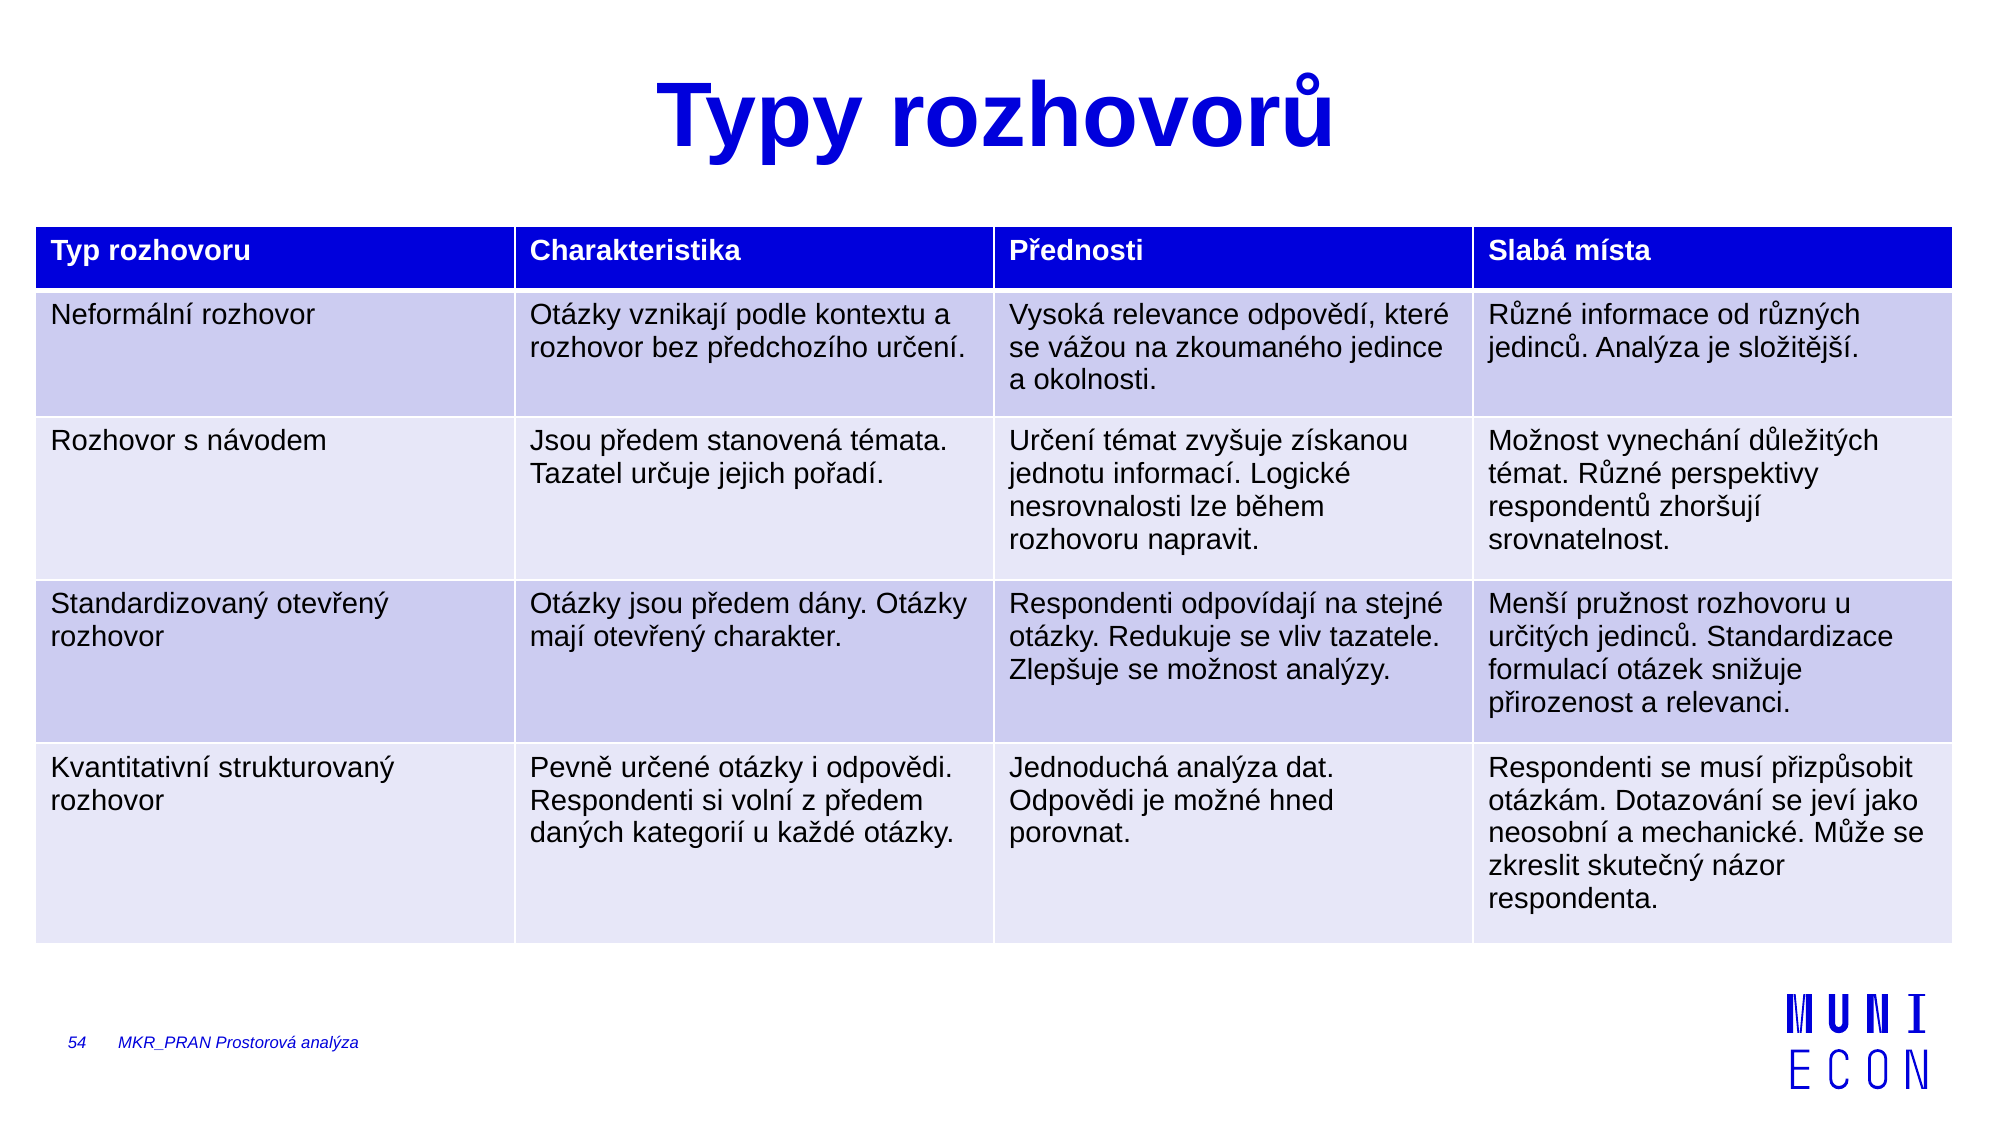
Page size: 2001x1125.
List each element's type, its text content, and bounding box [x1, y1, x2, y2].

table_header Charakteristika [516, 227, 993, 288]
table_cell Respondenti odpovídají na stejné otázky. Redukuje se vliv tazatele. Zlepšuje se možnost analýzy. [995, 581, 1472, 742]
table_header Přednosti [995, 227, 1472, 288]
table_cell Možnost vynechání důležitých témat. Různé perspektivy respondentů zhoršují srovnatelnost. [1474, 418, 1952, 579]
table_cell Neformální rozhovor [36, 293, 514, 416]
table_cell Rozhovor s návodem [36, 418, 514, 579]
table_cell Určení témat zvyšuje získanou jednotu informací. Logické nesrovnalosti lze během rozhovoru napravit. [995, 418, 1472, 579]
table_cell Jednoduchá analýza dat. Odpovědi je možné hned porovnat. [995, 744, 1472, 943]
table_cell Jsou předem stanovená témata. Tazatel určuje jejich pořadí. [516, 418, 993, 579]
table_cell Menší pružnost rozhovoru u určitých jedinců. Standardizace formulací otázek snižuje přirozenost a relevanci. [1474, 581, 1952, 742]
table_cell Standardizovaný otevřený rozhovor [36, 581, 514, 742]
title Typy rozhovorů [115, 54, 1880, 210]
table_header Slabá místa [1474, 227, 1952, 288]
table_cell Respondenti se musí přizpůsobit otázkám. Dotazování se jeví jako neosobní a mechanické. Může se zkreslit skutečný názor respondenta. [1474, 744, 1952, 943]
table_cell Různé informace od různých jedinců. Analýza je složitější. [1474, 293, 1952, 416]
slide_number 54 [67, 1021, 110, 1063]
table_cell Kvantitativní strukturovaný rozhovor [36, 744, 514, 943]
table_header Typ rozhovoru [36, 227, 514, 288]
footer MKR_PRAN Prostorová analýza [118, 1021, 1418, 1063]
table_cell Vysoká relevance odpovědí, které se vážou na zkoumaného jedince a okolnosti. [995, 293, 1472, 416]
table_cell Otázky jsou předem dány. Otázky mají otevřený charakter. [516, 581, 993, 742]
table_cell Otázky vznikají podle kontextu a rozhovor bez předchozího určení. [516, 293, 993, 416]
table_cell Pevně určené otázky i odpovědi. Respondenti si volní z předem daných kategorií u každé otázky. [516, 744, 993, 943]
